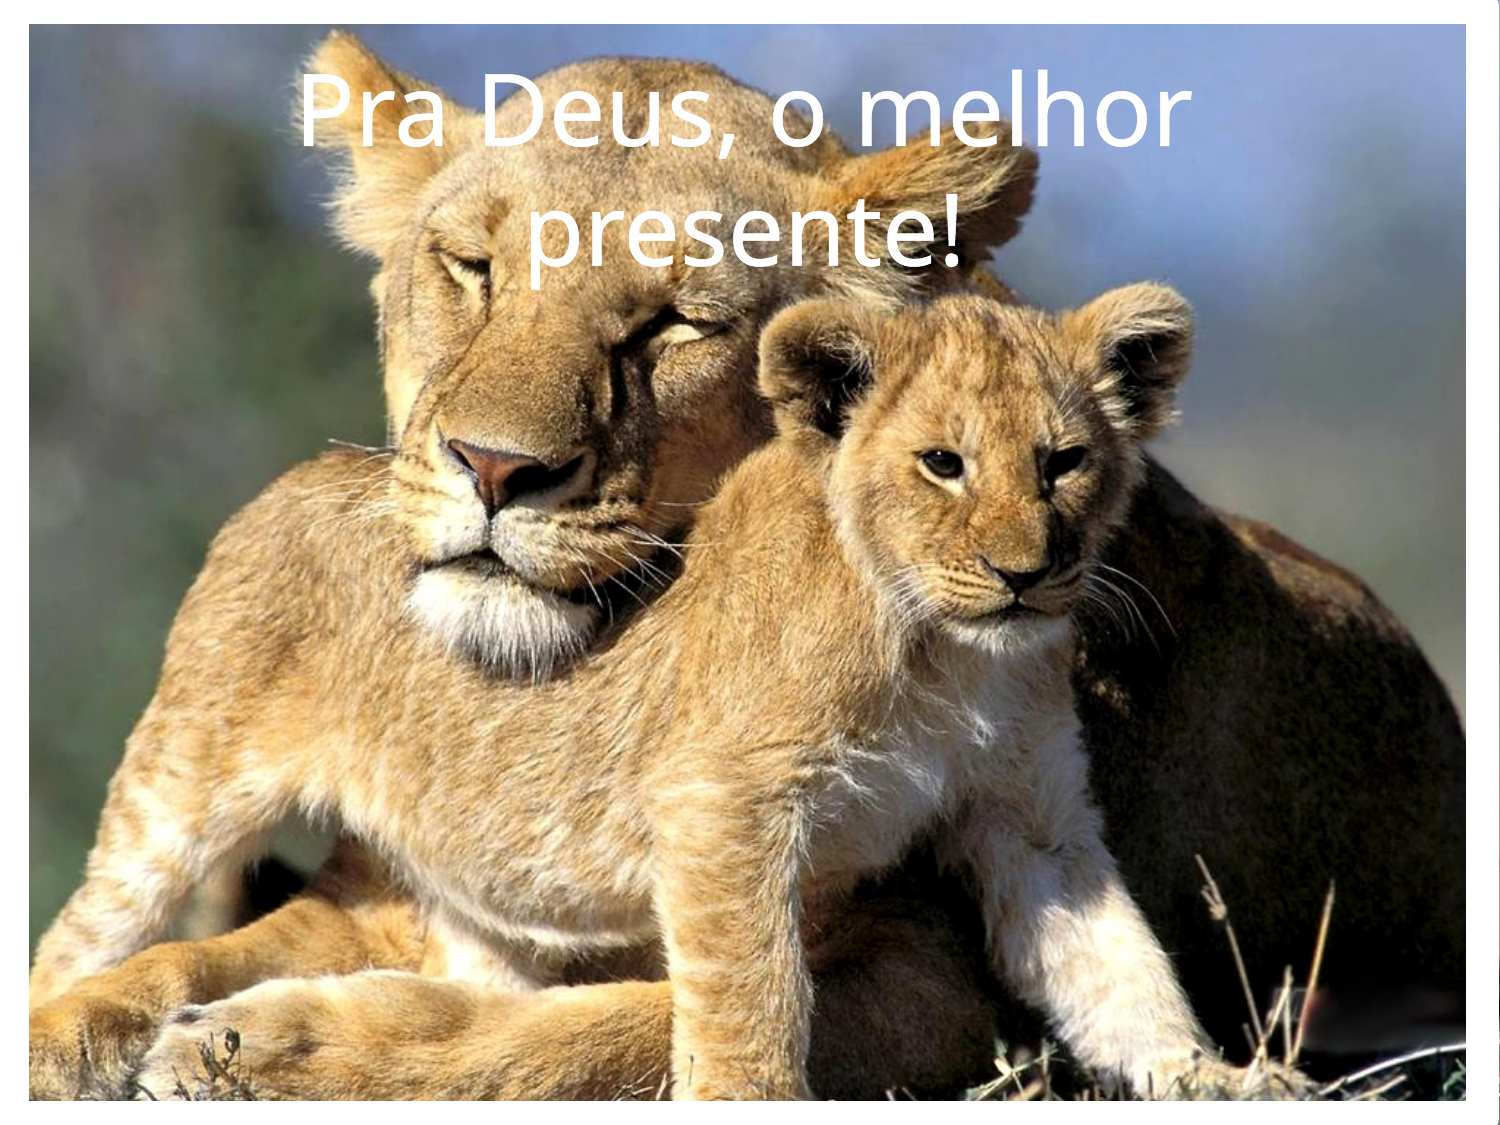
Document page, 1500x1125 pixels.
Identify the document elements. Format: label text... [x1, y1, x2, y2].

picture [0, 0, 1500, 1125]
text_box [10, 5, 1484, 1120]
text_box Pra Deus, o melhor presente! [53, 38, 1436, 293]
